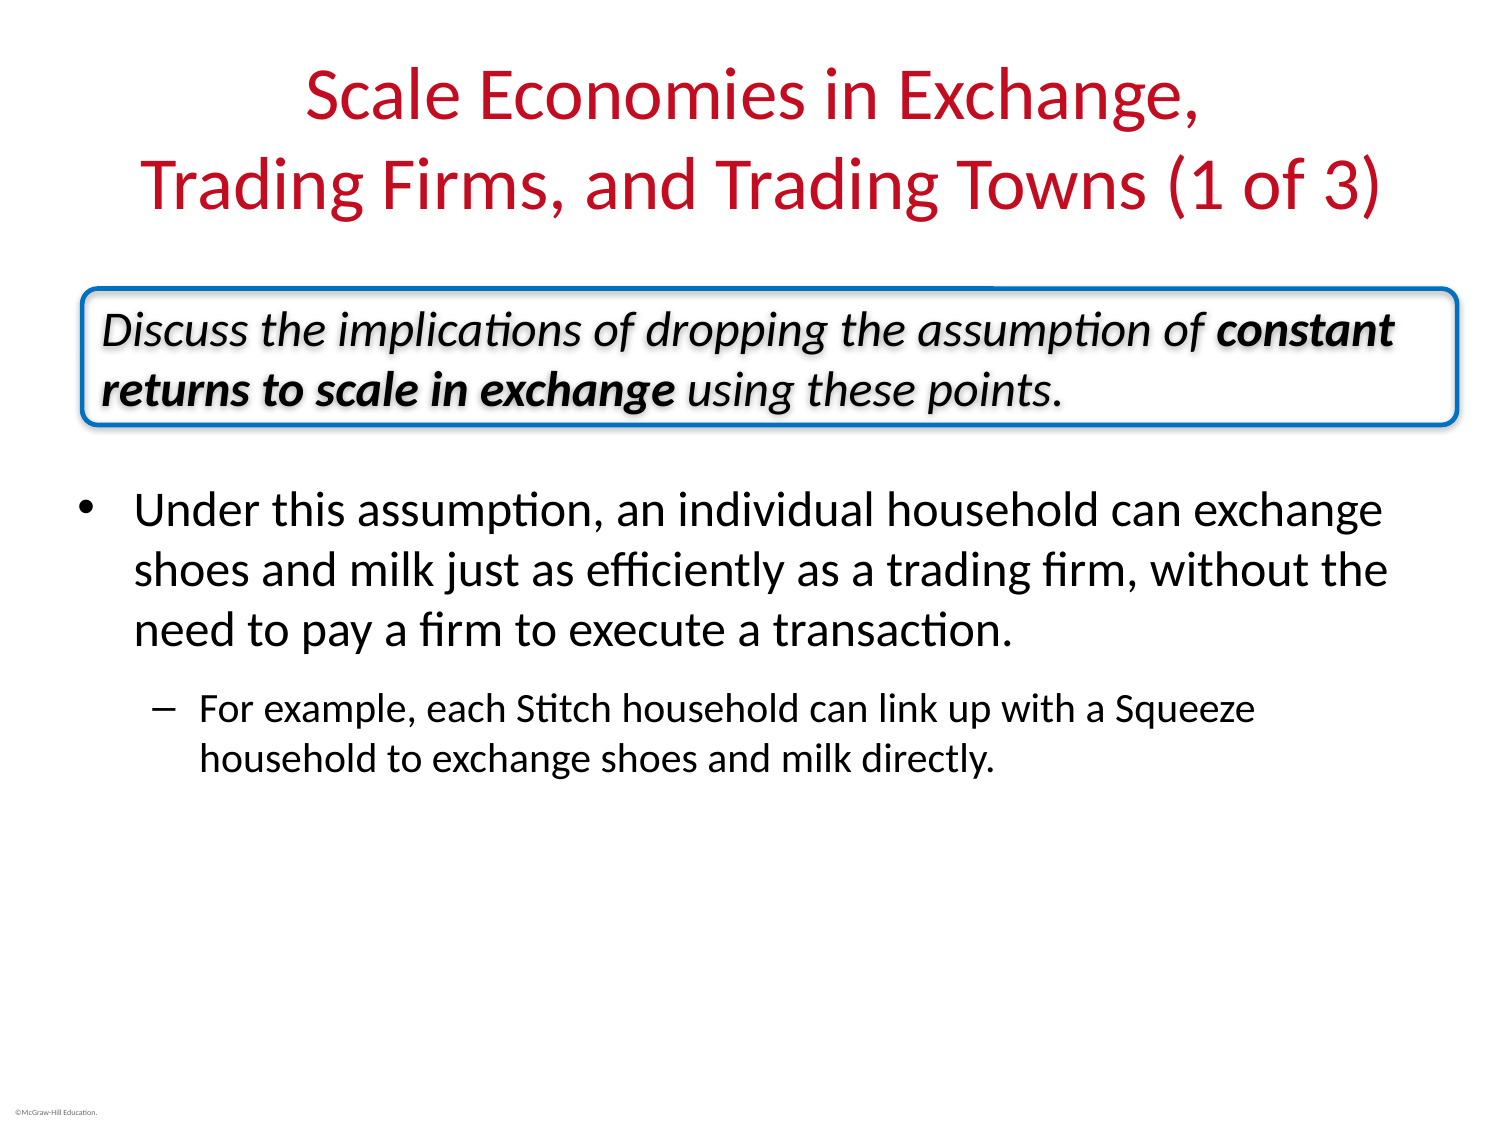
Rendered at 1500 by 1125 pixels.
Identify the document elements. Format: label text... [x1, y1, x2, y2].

list Under this assumption, an individual household can exchange shoes and milk just as efficiently as a trading firm, without the need to pay a firm to execute a transaction. For example, each Stitch household can link up with a Squeeze household to exchange shoes and milk directly. [62, 468, 1438, 807]
title Scale Economies in Exchange, Trading Firms, and Trading Towns (1 of 3) [75, 37, 1450, 225]
text_box Discuss the implications of dropping the assumption of constant returns to scale in exchange using these points. [81, 287, 1458, 426]
